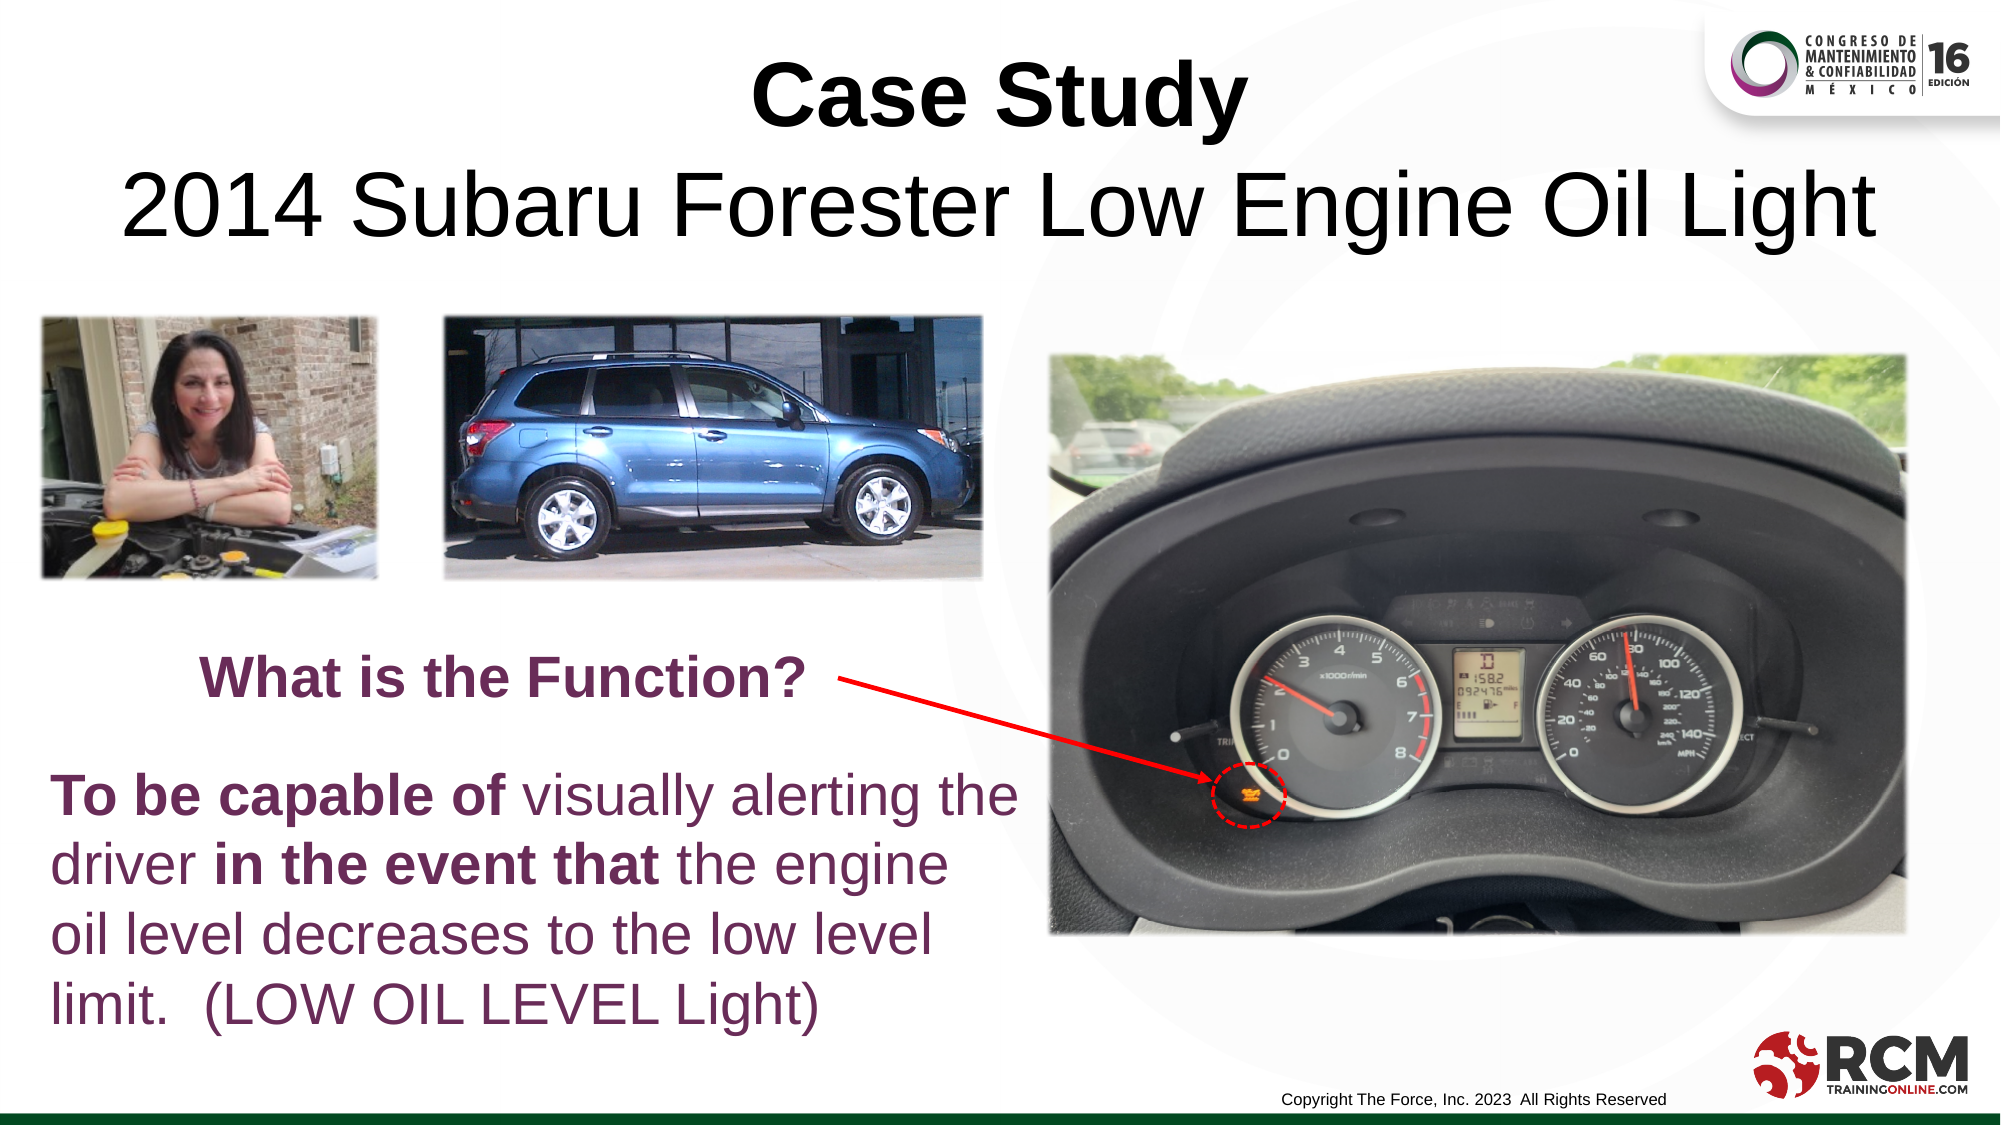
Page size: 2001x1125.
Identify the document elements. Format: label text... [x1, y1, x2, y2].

text_box What is the Function? [90, 631, 917, 717]
text_box To be capable of visually alerting the driver in the event that the engine oil level decreases to the low level limit. (LOW OIL LEVEL Light) [36, 749, 1037, 1044]
picture [0, 0, 2001, 1125]
text_box Case Study 2014 Subaru Forester Low Engine Oil Light [90, 27, 1910, 262]
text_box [837, 677, 1213, 782]
